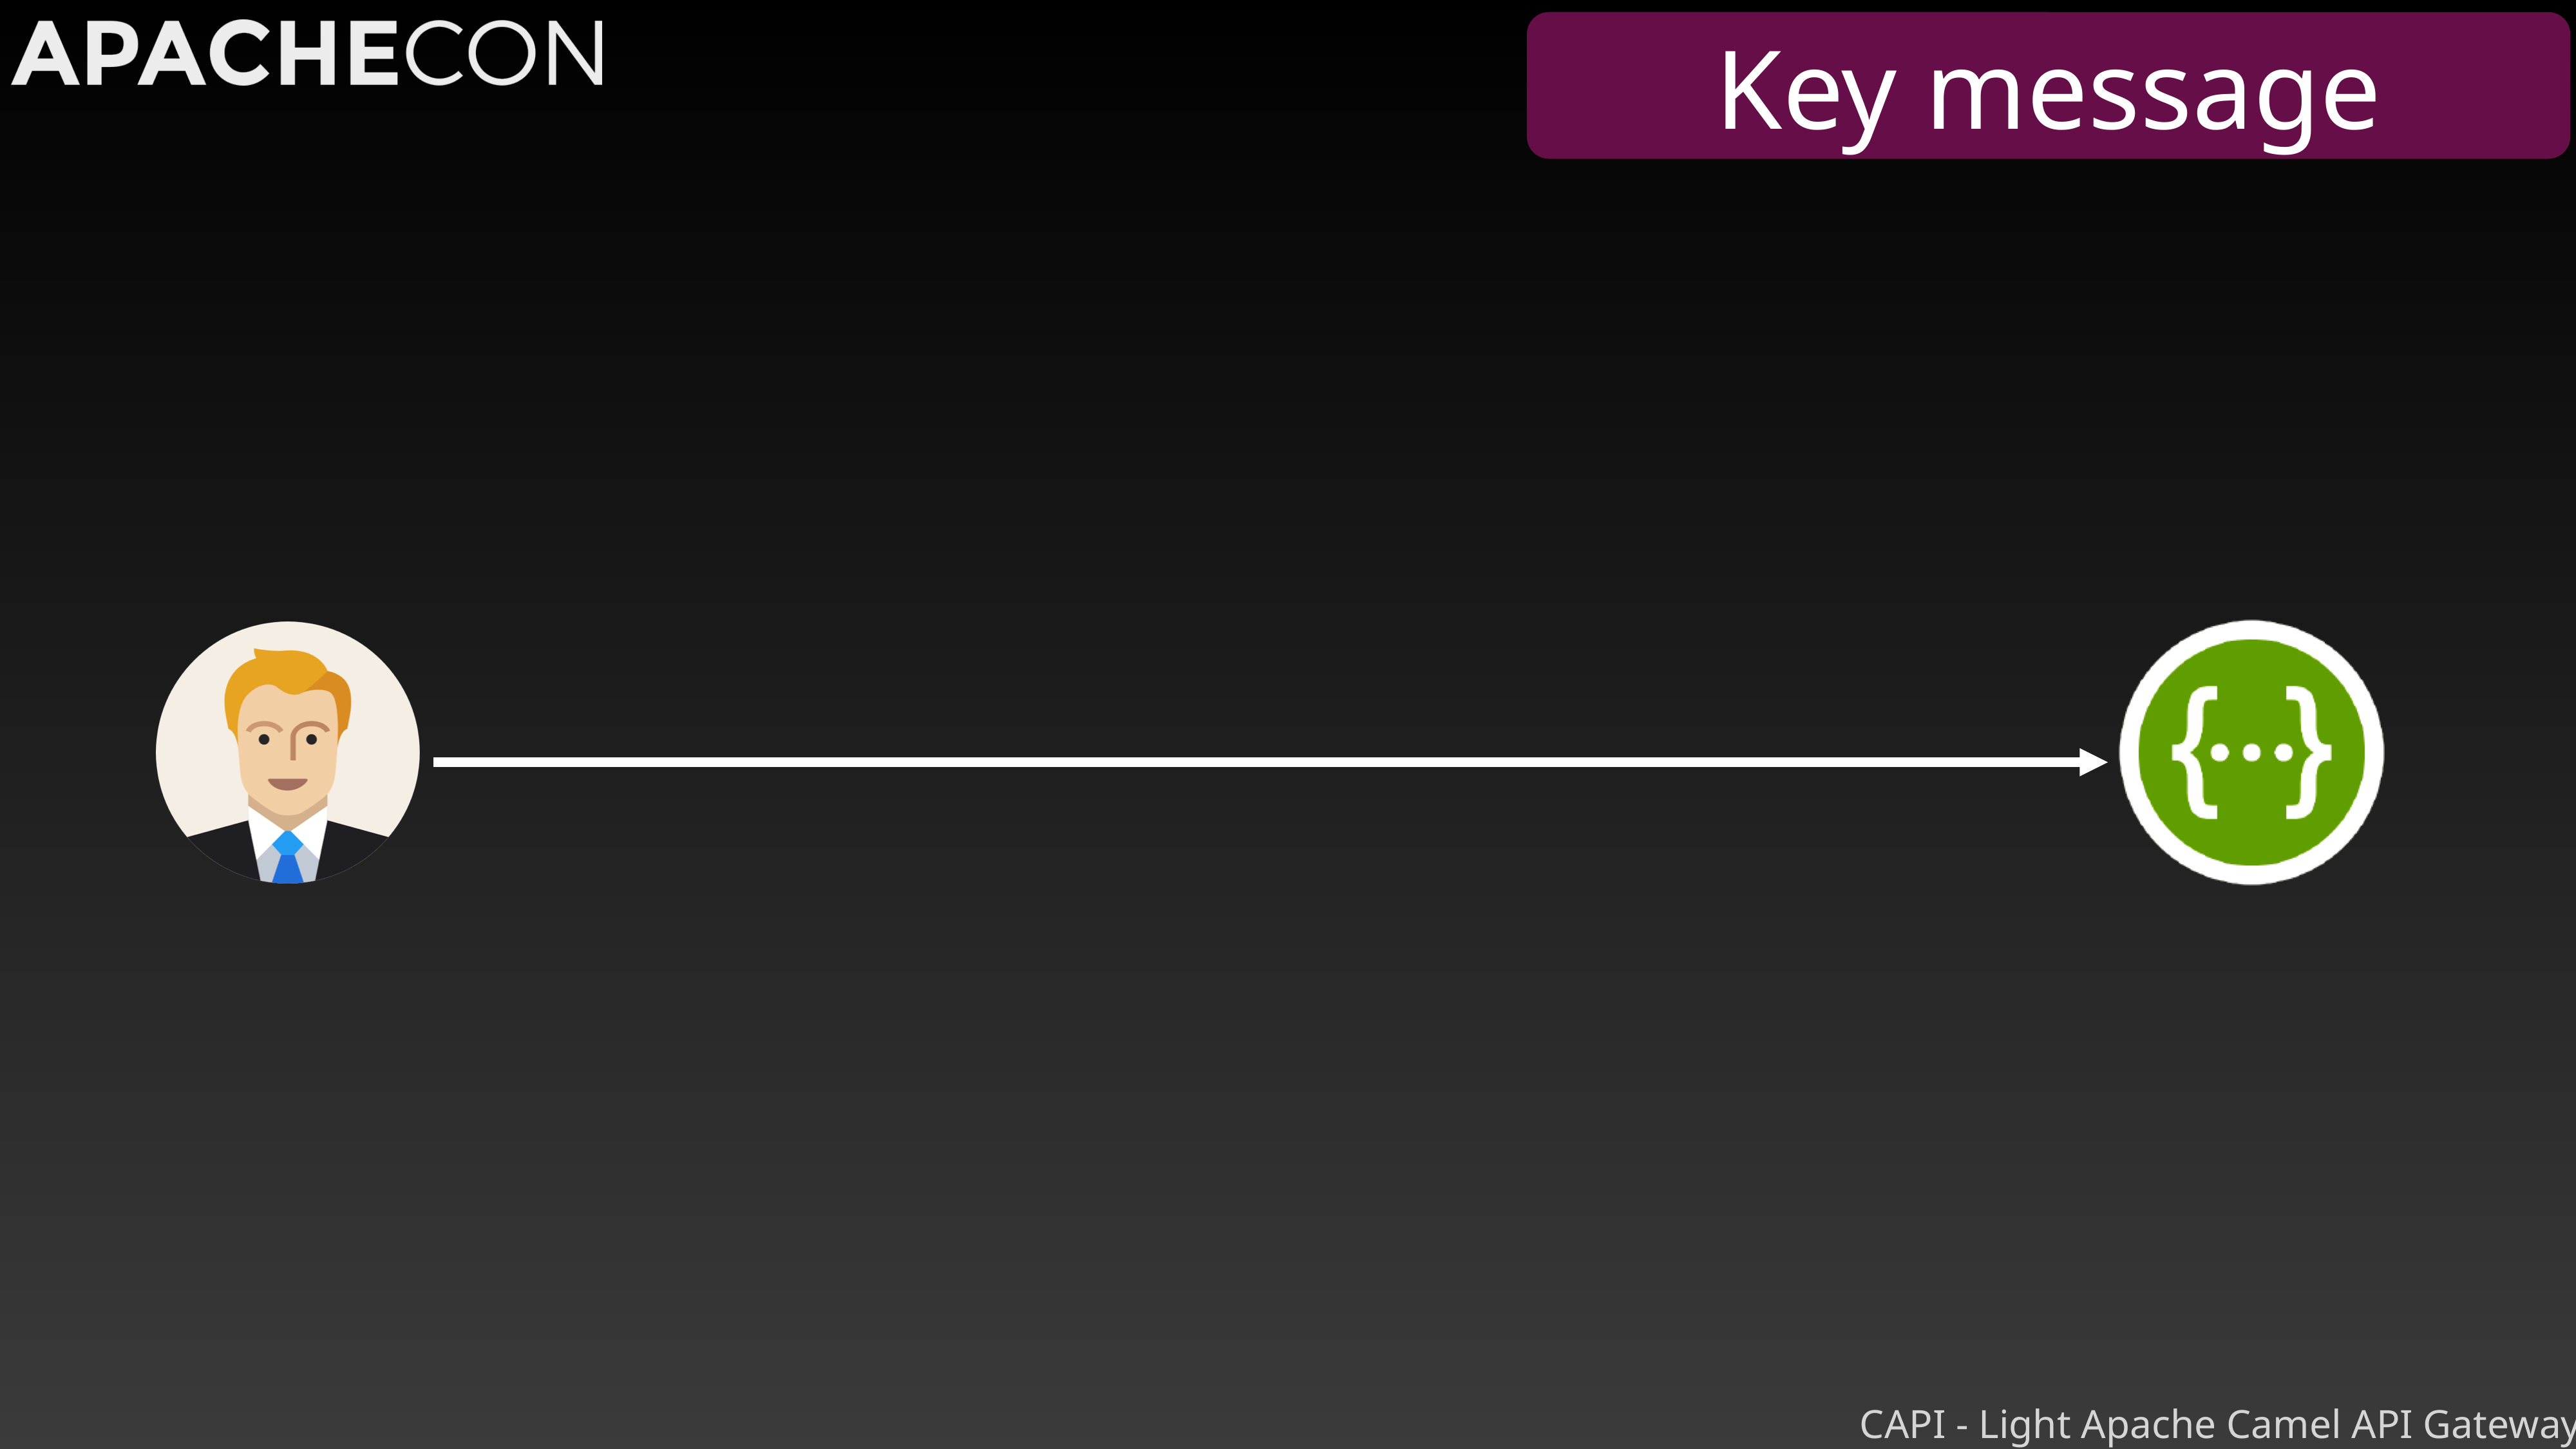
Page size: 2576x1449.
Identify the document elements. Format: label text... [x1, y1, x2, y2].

text_box Key message [1526, 12, 2571, 159]
picture [156, 621, 422, 884]
text_box [433, 758, 2108, 766]
subtitle CAPI - Light Apache Camel API Gateway [1066, 1394, 2576, 1449]
picture [2119, 620, 2385, 886]
picture [11, 19, 602, 86]
